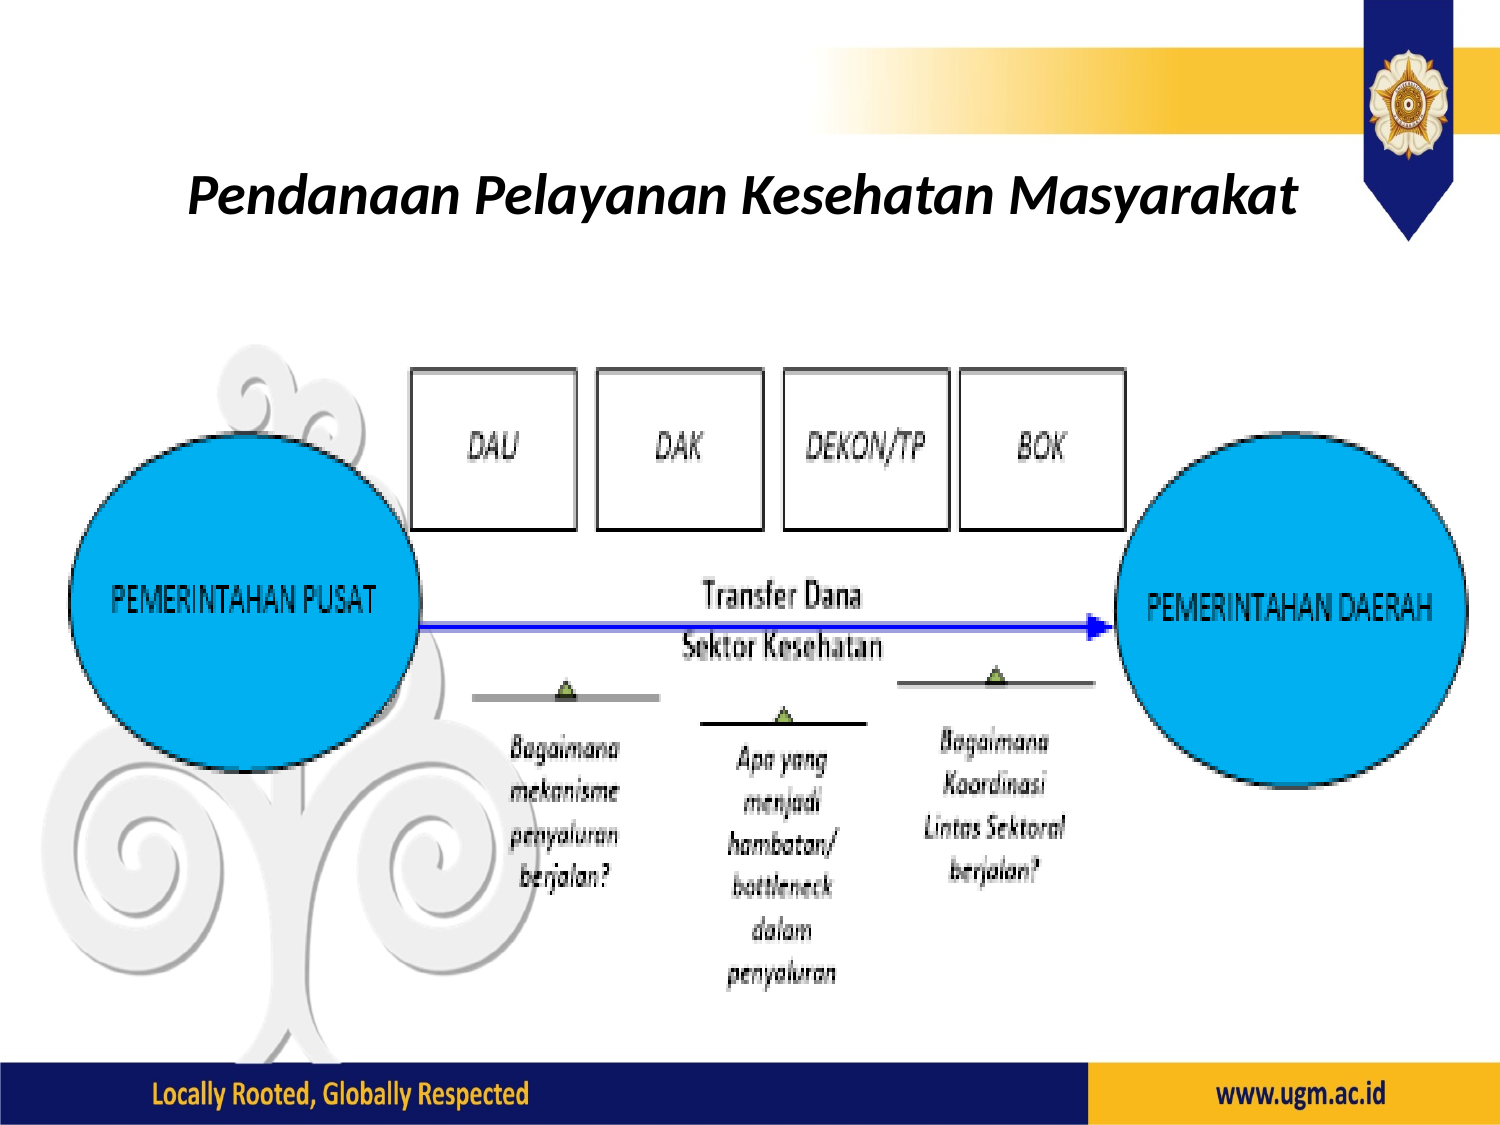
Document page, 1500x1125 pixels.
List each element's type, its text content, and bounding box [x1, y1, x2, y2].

picture [0, 0, 1500, 1125]
text_box Pendanaan Pelayanan Kesehatan Masyarakat [67, 113, 1420, 234]
